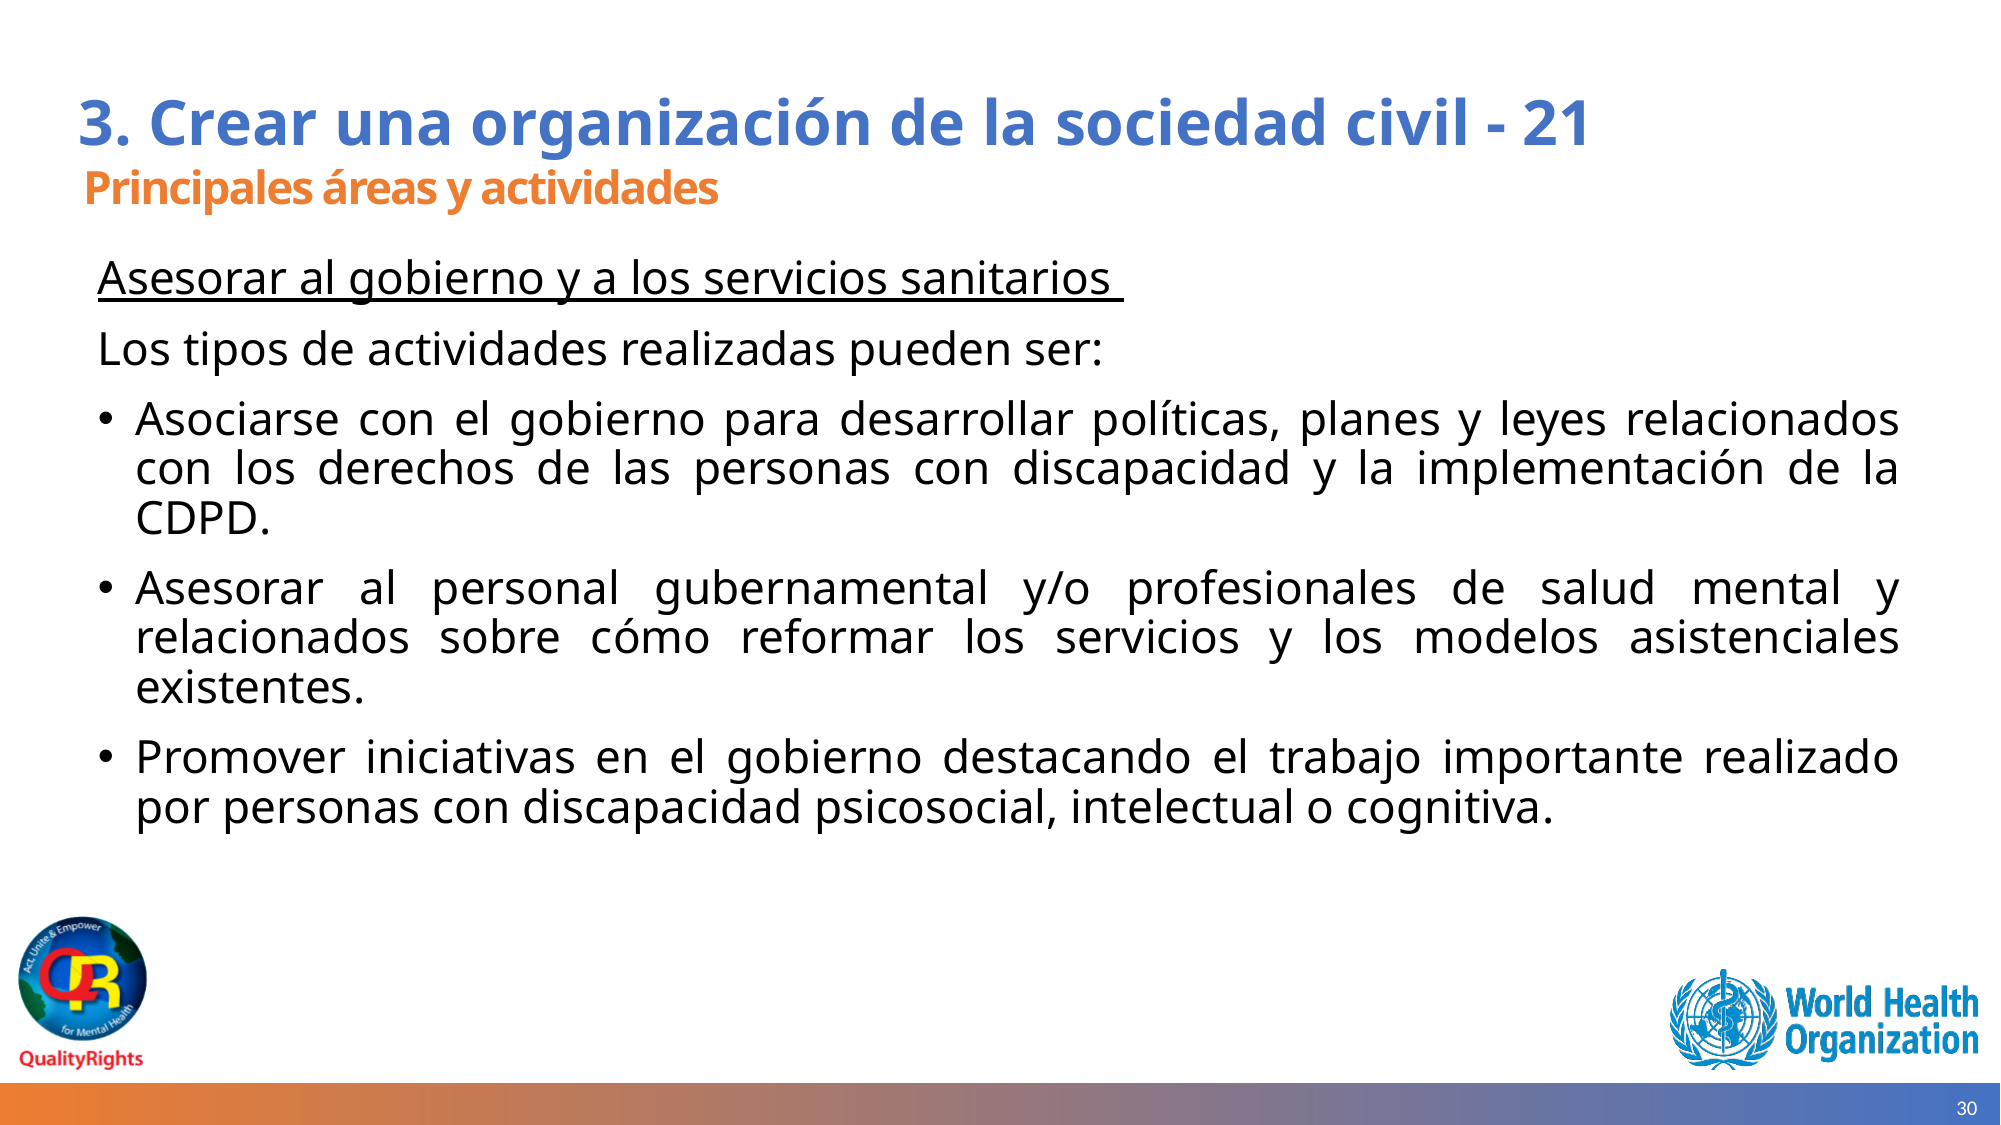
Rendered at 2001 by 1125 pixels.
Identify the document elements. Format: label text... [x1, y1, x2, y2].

picture [1696, 994, 1708, 1025]
picture [1860, 1000, 1865, 1012]
picture [1716, 1064, 1731, 1070]
picture [1741, 987, 1765, 1047]
picture [1791, 987, 1798, 1005]
picture [1958, 1000, 1962, 1012]
title 3. Crear una organización de la sociedad civil - 21 [63, 84, 1671, 156]
picture [0, 899, 162, 1083]
picture [1691, 1030, 1700, 1041]
picture [1732, 969, 1978, 1070]
picture [1725, 1041, 1747, 1054]
picture [1735, 1002, 1743, 1011]
picture [1670, 1031, 1715, 1070]
picture [1804, 987, 1811, 1005]
picture [1685, 987, 1697, 1003]
picture [1703, 1003, 1712, 1016]
picture [1890, 987, 1897, 999]
list Principales áreas y actividades [83, 155, 1917, 215]
picture [1738, 1022, 1743, 1031]
list Asesorar al gobierno y a los servicios sanitarios Los tipos de actividades realizadas pueden ser: Asociarse con el gobierno para desarrollar políticas, planes y leyes relacionados con los derechos de las personas con discapacidad y la implementación de la CDPD. Asesorar al personal gubernamental y/o profesionales de salud mental y relacionados sobre cómo reformar los servicios y los modelos asistenciales existentes. Promover iniciativas en el gobierno destacando el trabajo importante realizado por personas con discapacidad psicosocial, intelectual o cognitiva. [83, 247, 1917, 987]
picture [1682, 1004, 1749, 1060]
picture [1670, 987, 1679, 1010]
picture [1703, 1018, 1711, 1030]
picture [1706, 1037, 1722, 1046]
picture [1711, 995, 1721, 1005]
picture [1701, 987, 1710, 992]
picture [1689, 992, 1700, 1025]
picture [1711, 1030, 1721, 1038]
picture [1701, 1042, 1722, 1054]
